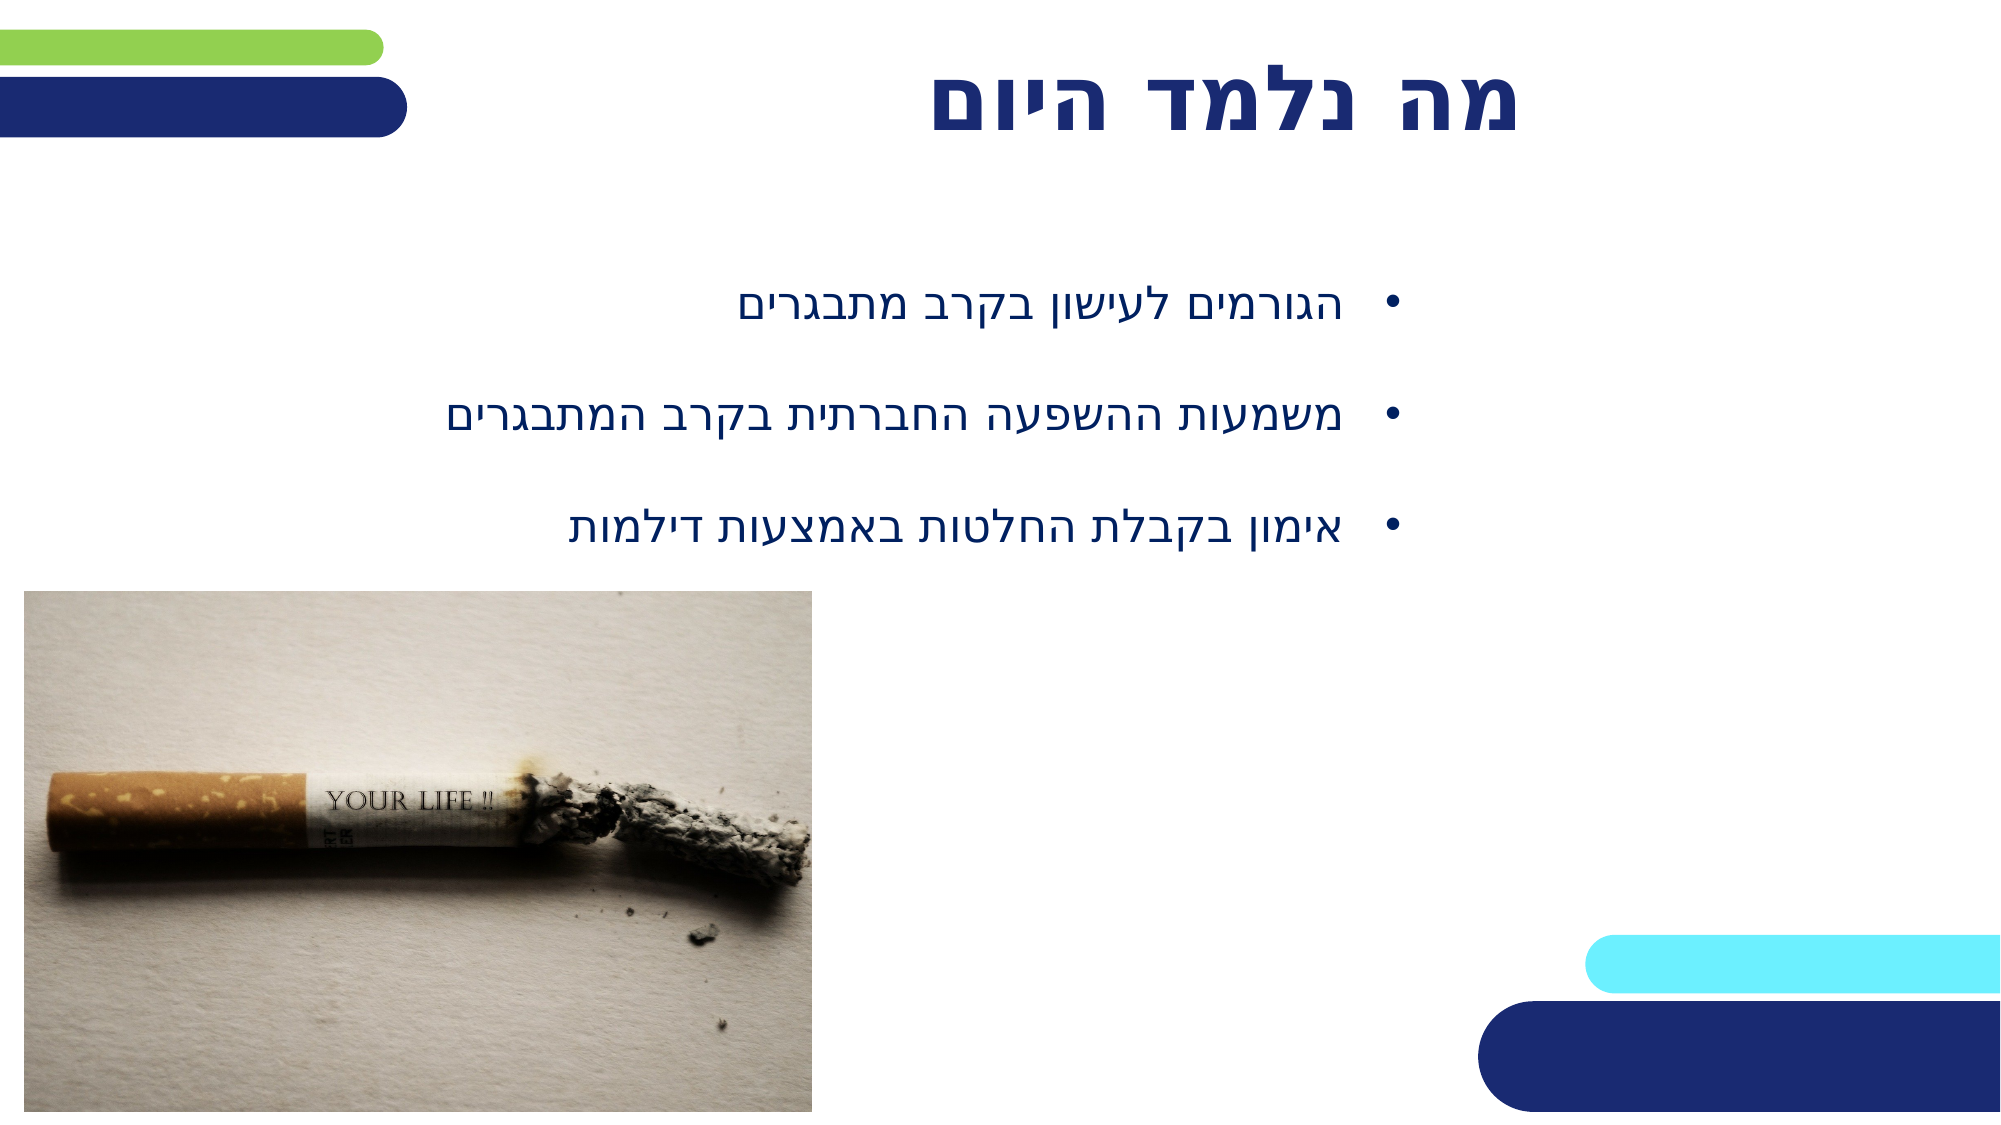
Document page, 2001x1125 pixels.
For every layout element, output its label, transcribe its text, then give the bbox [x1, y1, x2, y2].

title מה נלמד היום [417, 34, 2000, 154]
list הגורמים לעישון בקרב מתבגרים משמעות ההשפעה החברתית בקרב המתבגרים אימון בקבלת החלטות באמצעות דילמות [69, 221, 1433, 904]
picture [24, 590, 812, 1112]
